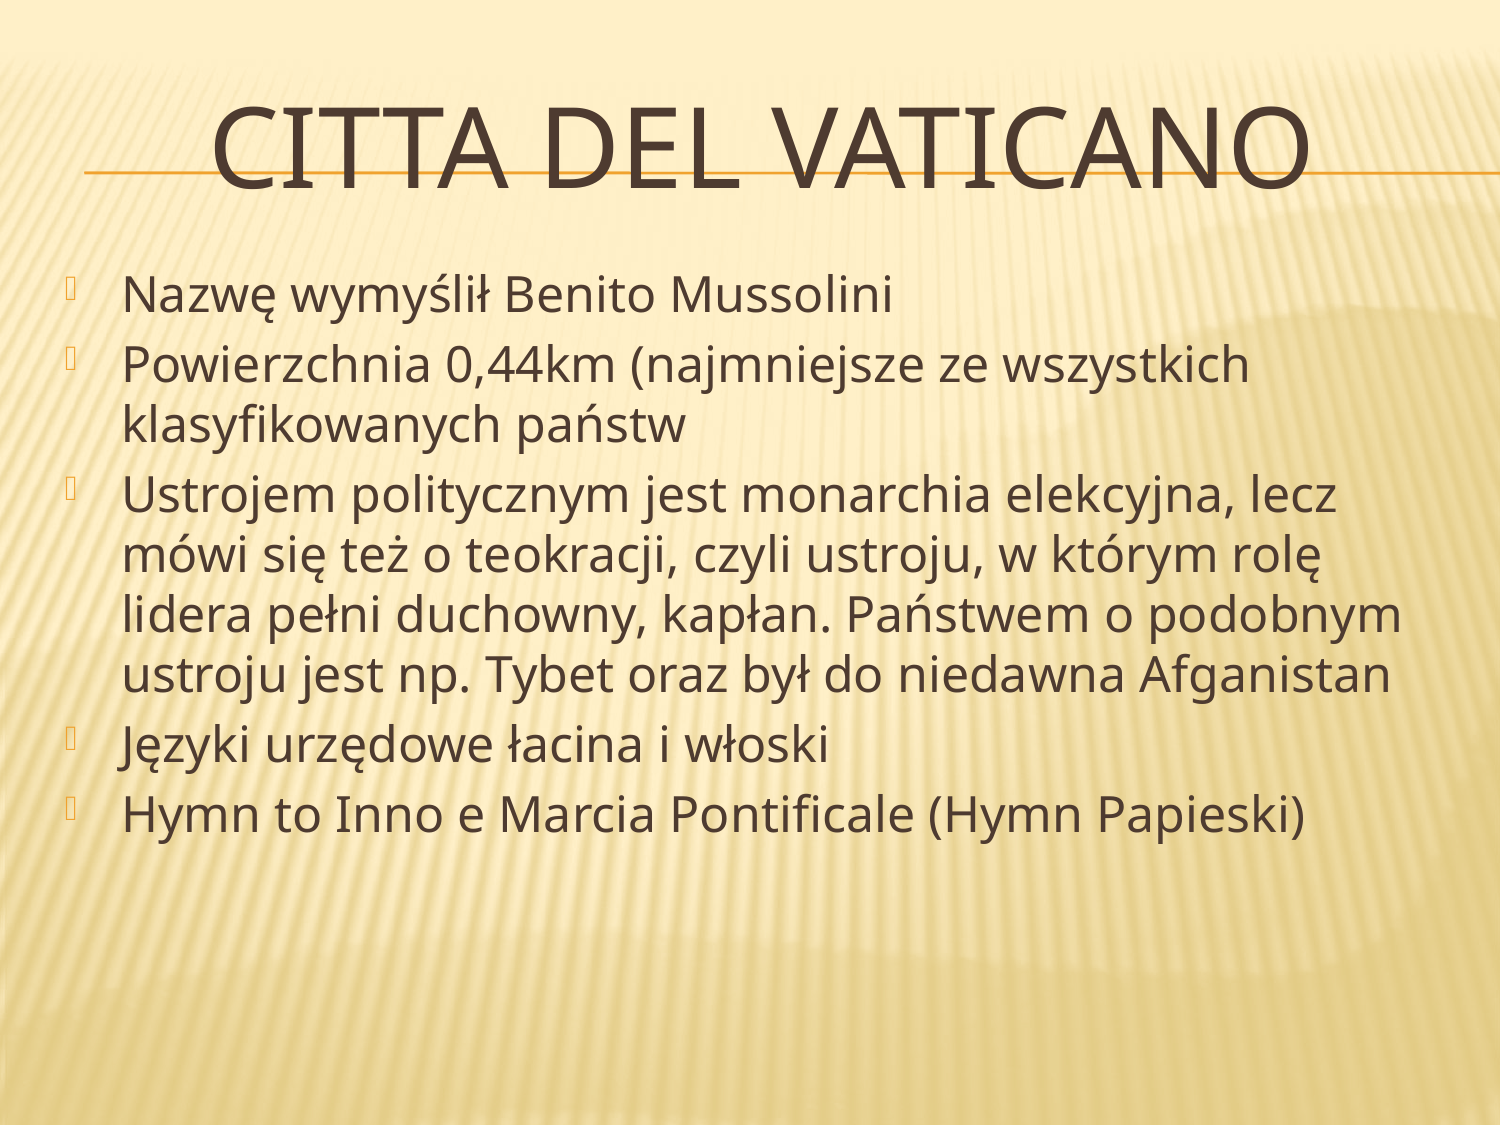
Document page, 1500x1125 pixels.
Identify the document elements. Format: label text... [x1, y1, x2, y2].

title Citta DeL Vaticano [50, 75, 1475, 213]
list Nazwę wymyślił Benito Mussolini Powierzchnia 0,44km (najmniejsze ze wszystkich klasyfikowanych państw Ustrojem politycznym jest monarchia elekcyjna, lecz mówi się też o teokracji, czyli ustroju, w którym rolę lidera pełni duchowny, kapłan. Państwem o podobnym ustroju jest np. Tybet oraz był do niedawna Afganistan Języki urzędowe łacina i włoski Hymn to Inno e Marcia Pontificale (Hymn Papieski) [50, 254, 1475, 998]
